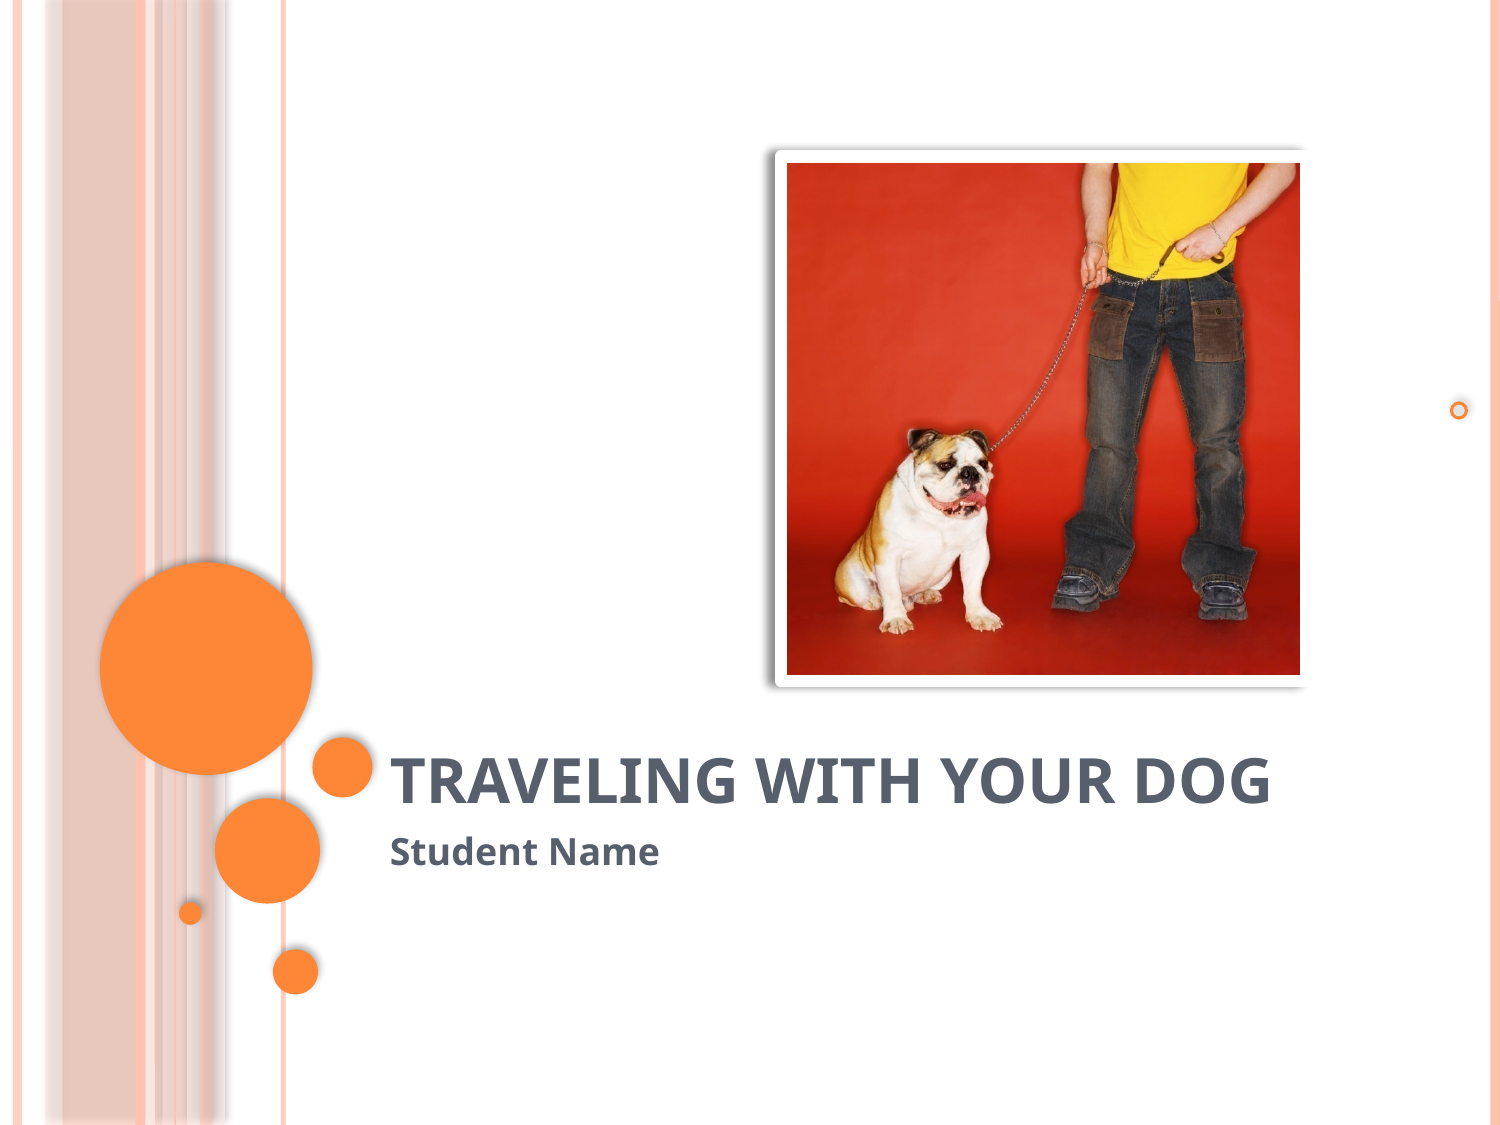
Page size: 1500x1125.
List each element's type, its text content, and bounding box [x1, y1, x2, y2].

picture [786, 161, 1301, 676]
title Traveling with Your Dog [375, 512, 1388, 820]
subtitle Student Name [375, 820, 1388, 1046]
